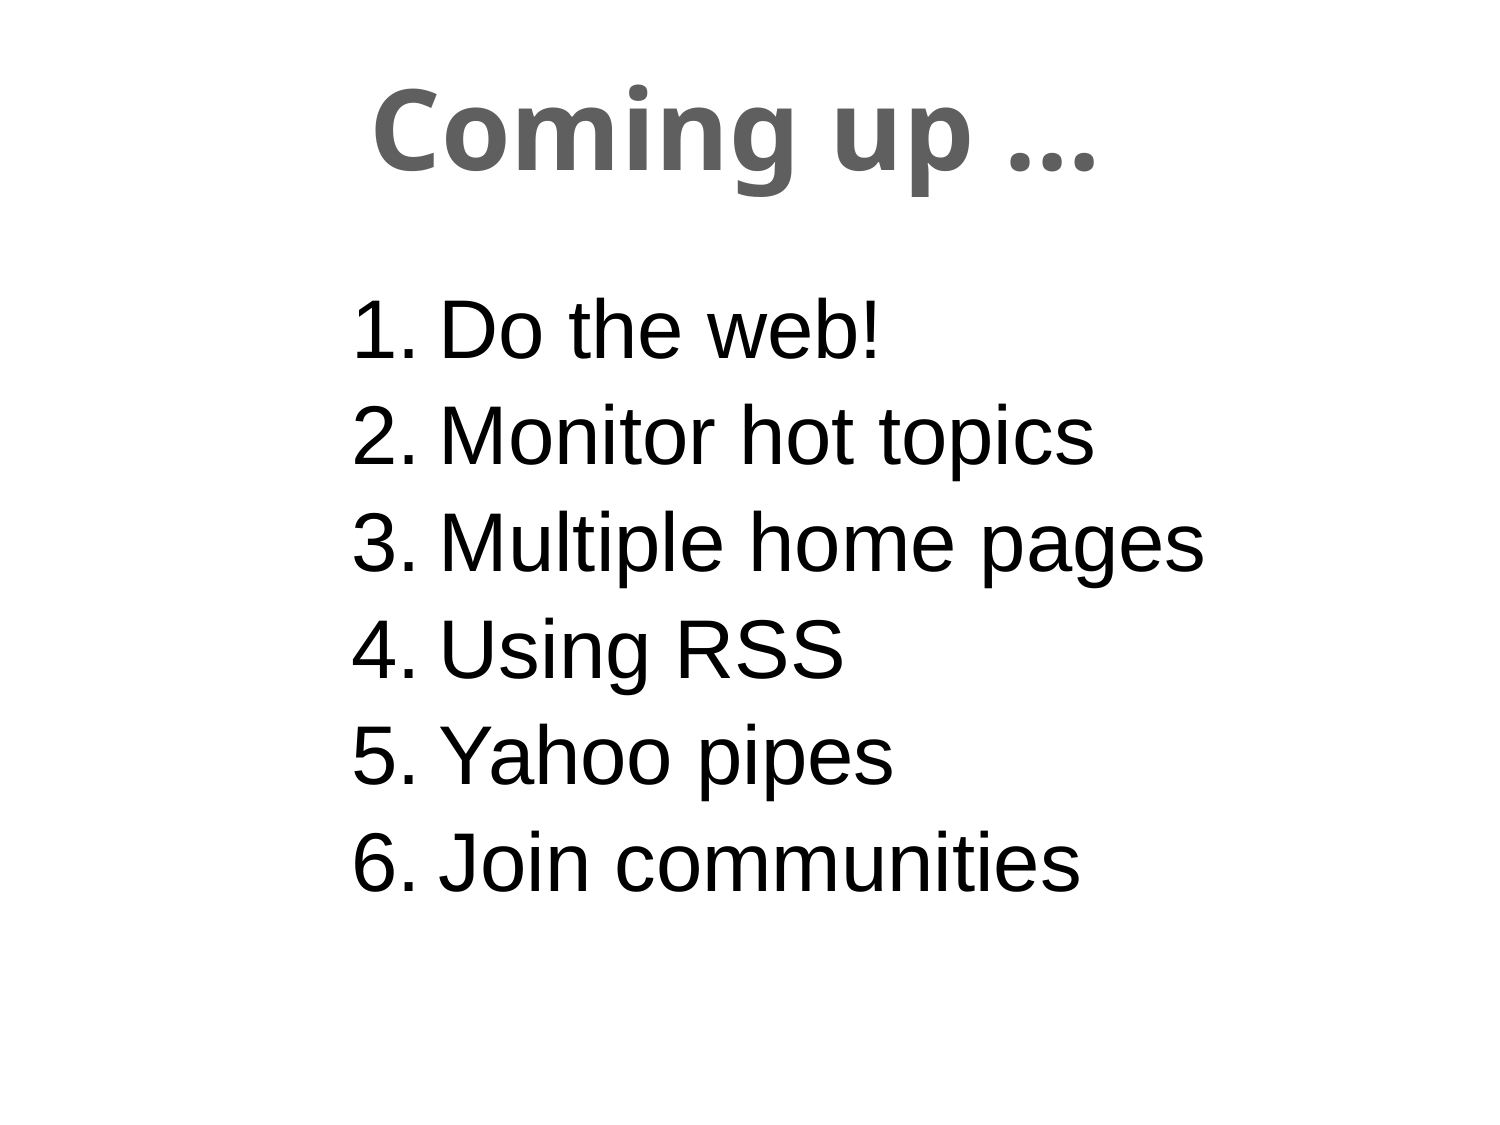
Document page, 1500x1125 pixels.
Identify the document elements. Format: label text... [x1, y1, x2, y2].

list Do the web! Monitor hot topics Multiple home pages Using RSS Yahoo pipes Join communities [336, 278, 1294, 823]
title Coming up … [123, 42, 1347, 209]
